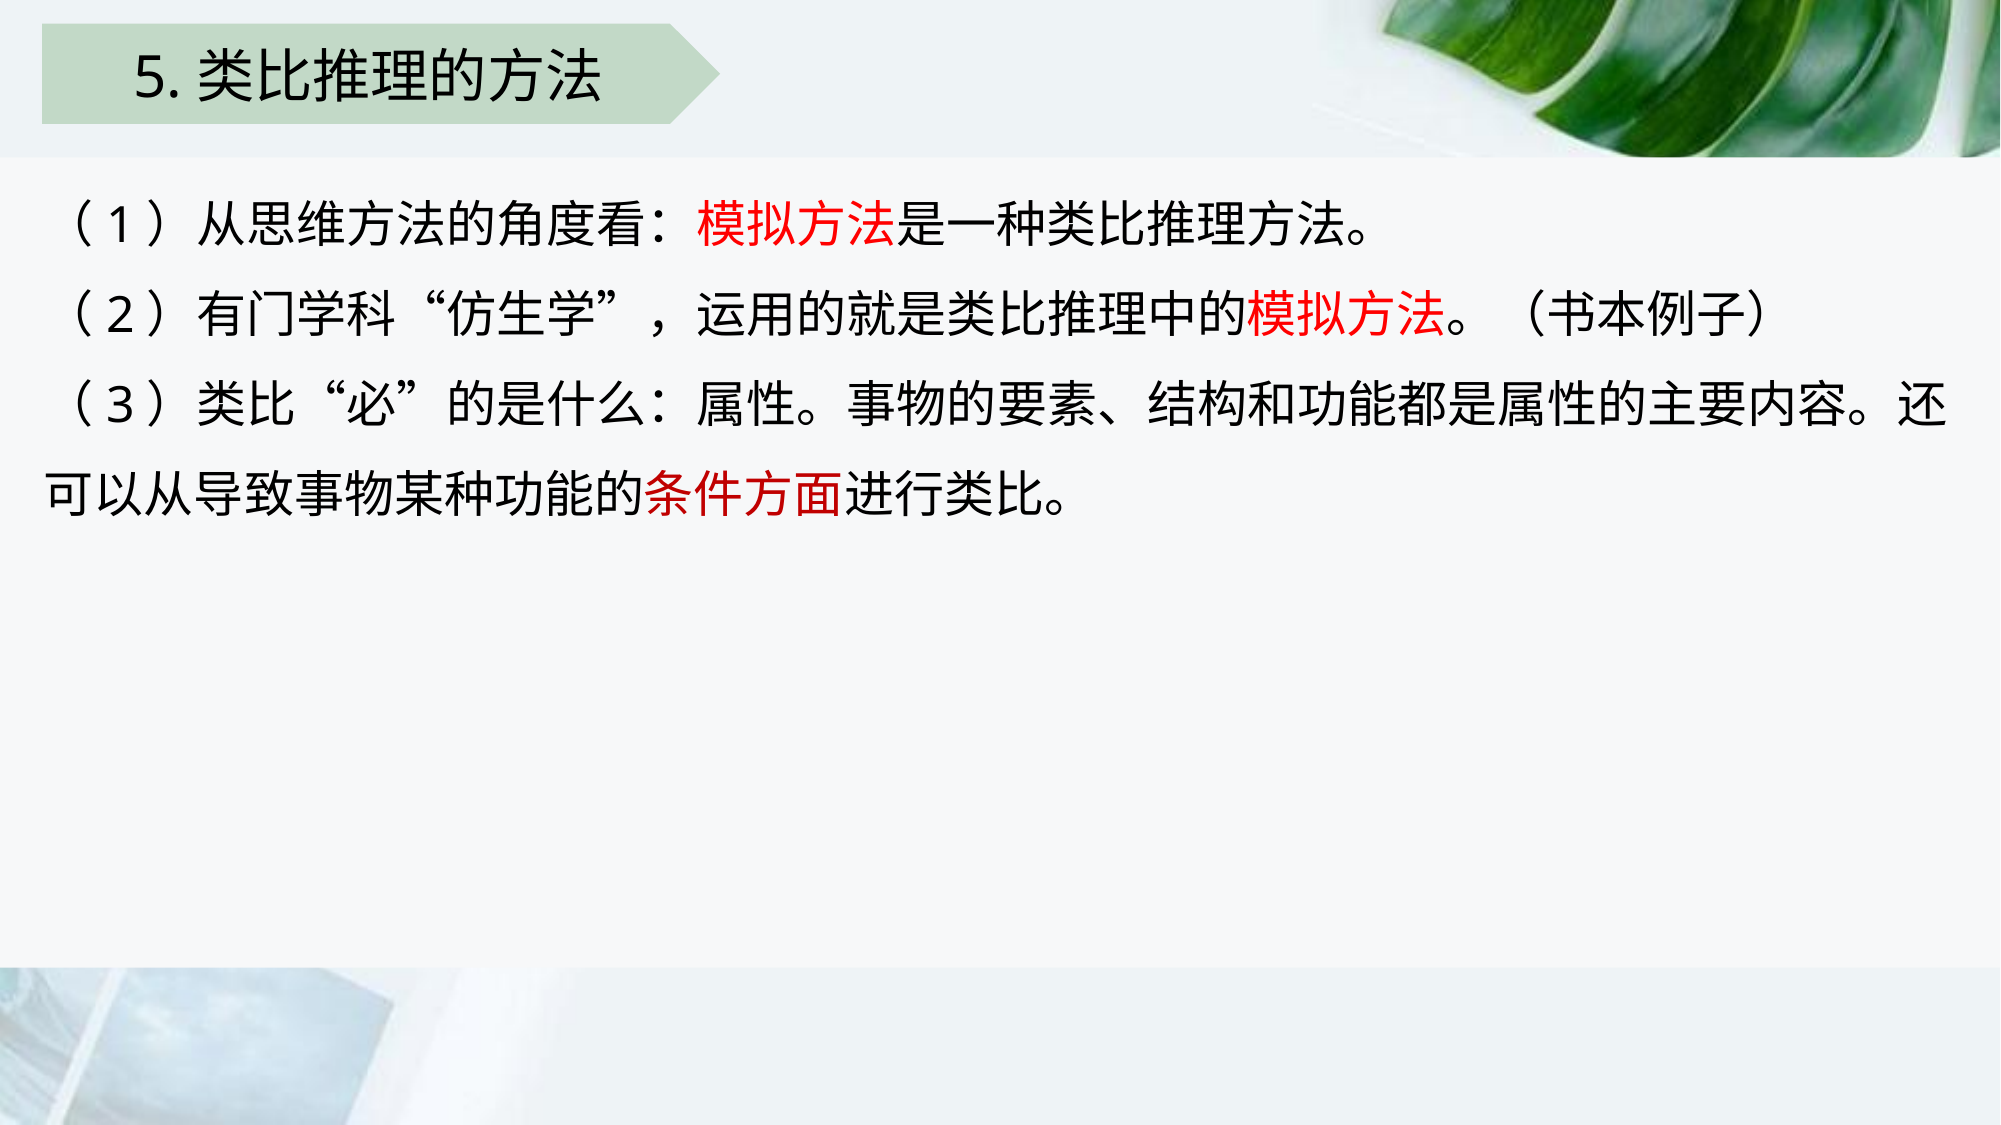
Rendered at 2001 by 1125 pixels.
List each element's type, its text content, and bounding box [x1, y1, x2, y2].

text_box （1）从思维方法的角度看：模拟方法是一种类比推理方法。 （2）有门学科“仿生学”，运用的就是类比推理中的模拟方法。（书本例子） （3）类比“必”的是什么：属性。事物的要素、结构和功能都是属性的主要内容。还可以从导致事物某种功能的条件方面进行类比。 [29, 154, 1971, 530]
text_box 5.类比推理的方法 [41, 22, 722, 125]
picture [0, 0, 2001, 1125]
